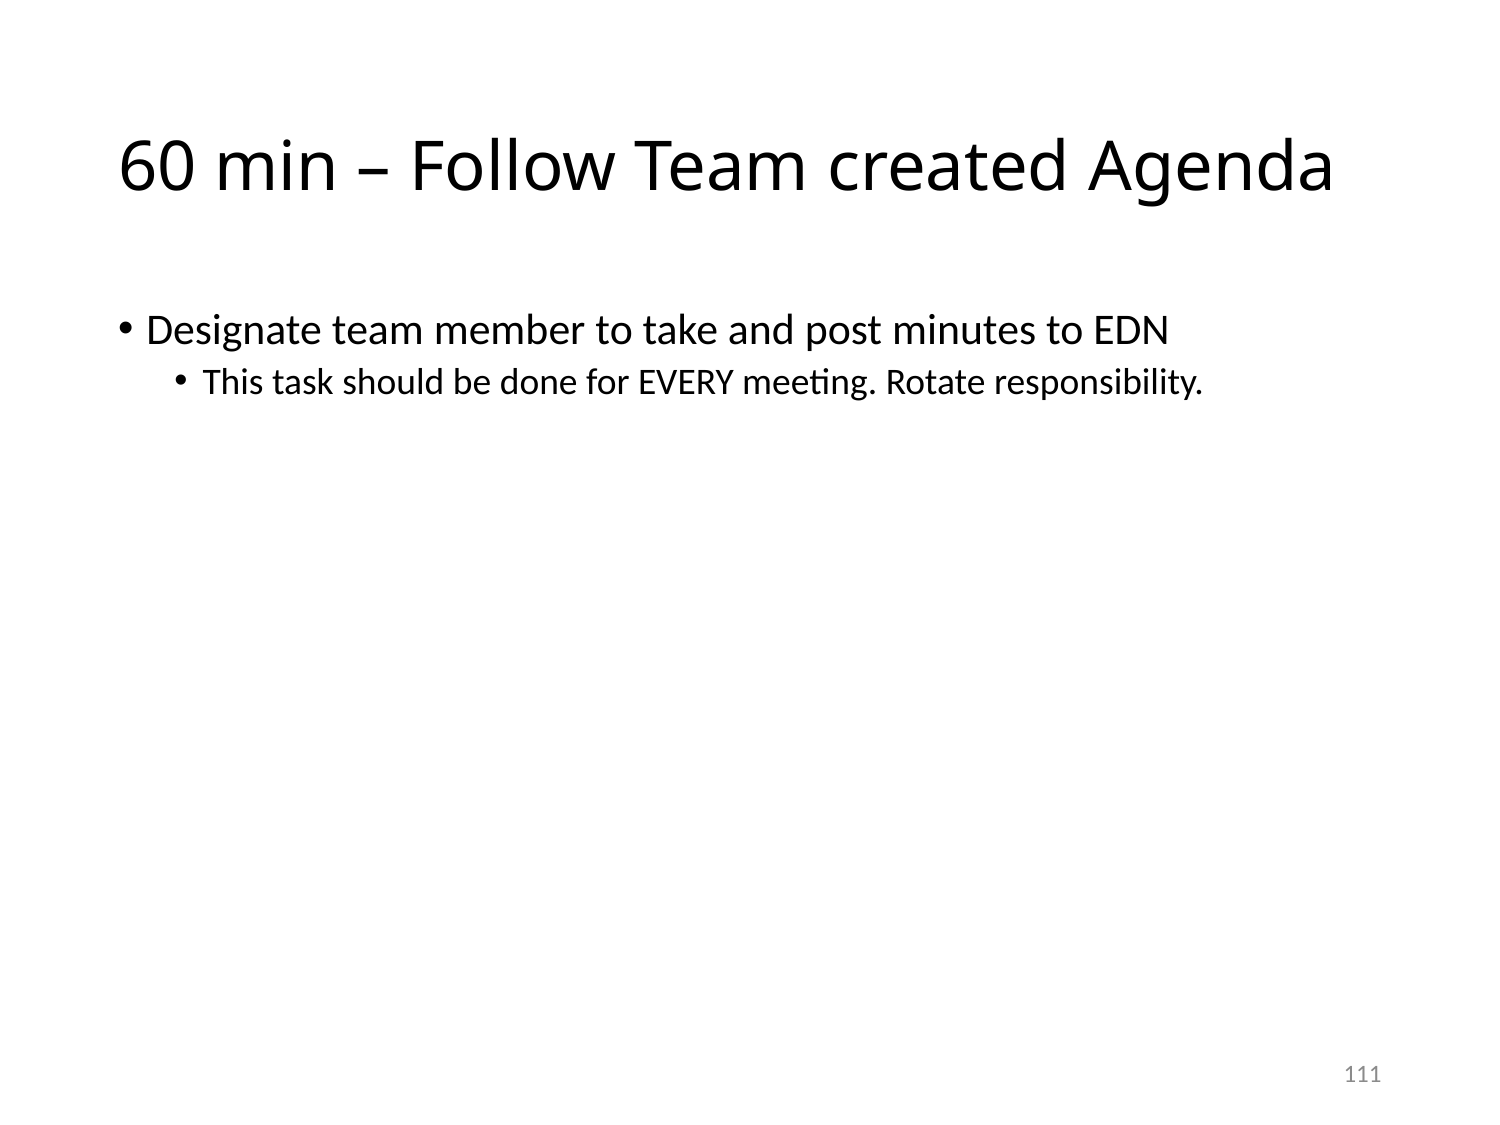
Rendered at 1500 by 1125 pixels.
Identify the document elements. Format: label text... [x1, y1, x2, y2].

slide_number 111 [1059, 1042, 1397, 1103]
title 60 min – Follow Team created Agenda [103, 59, 1397, 278]
list Designate team member to take and post minutes to EDN This task should be done for EVERY meeting. Rotate responsibility. [103, 299, 1397, 1014]
